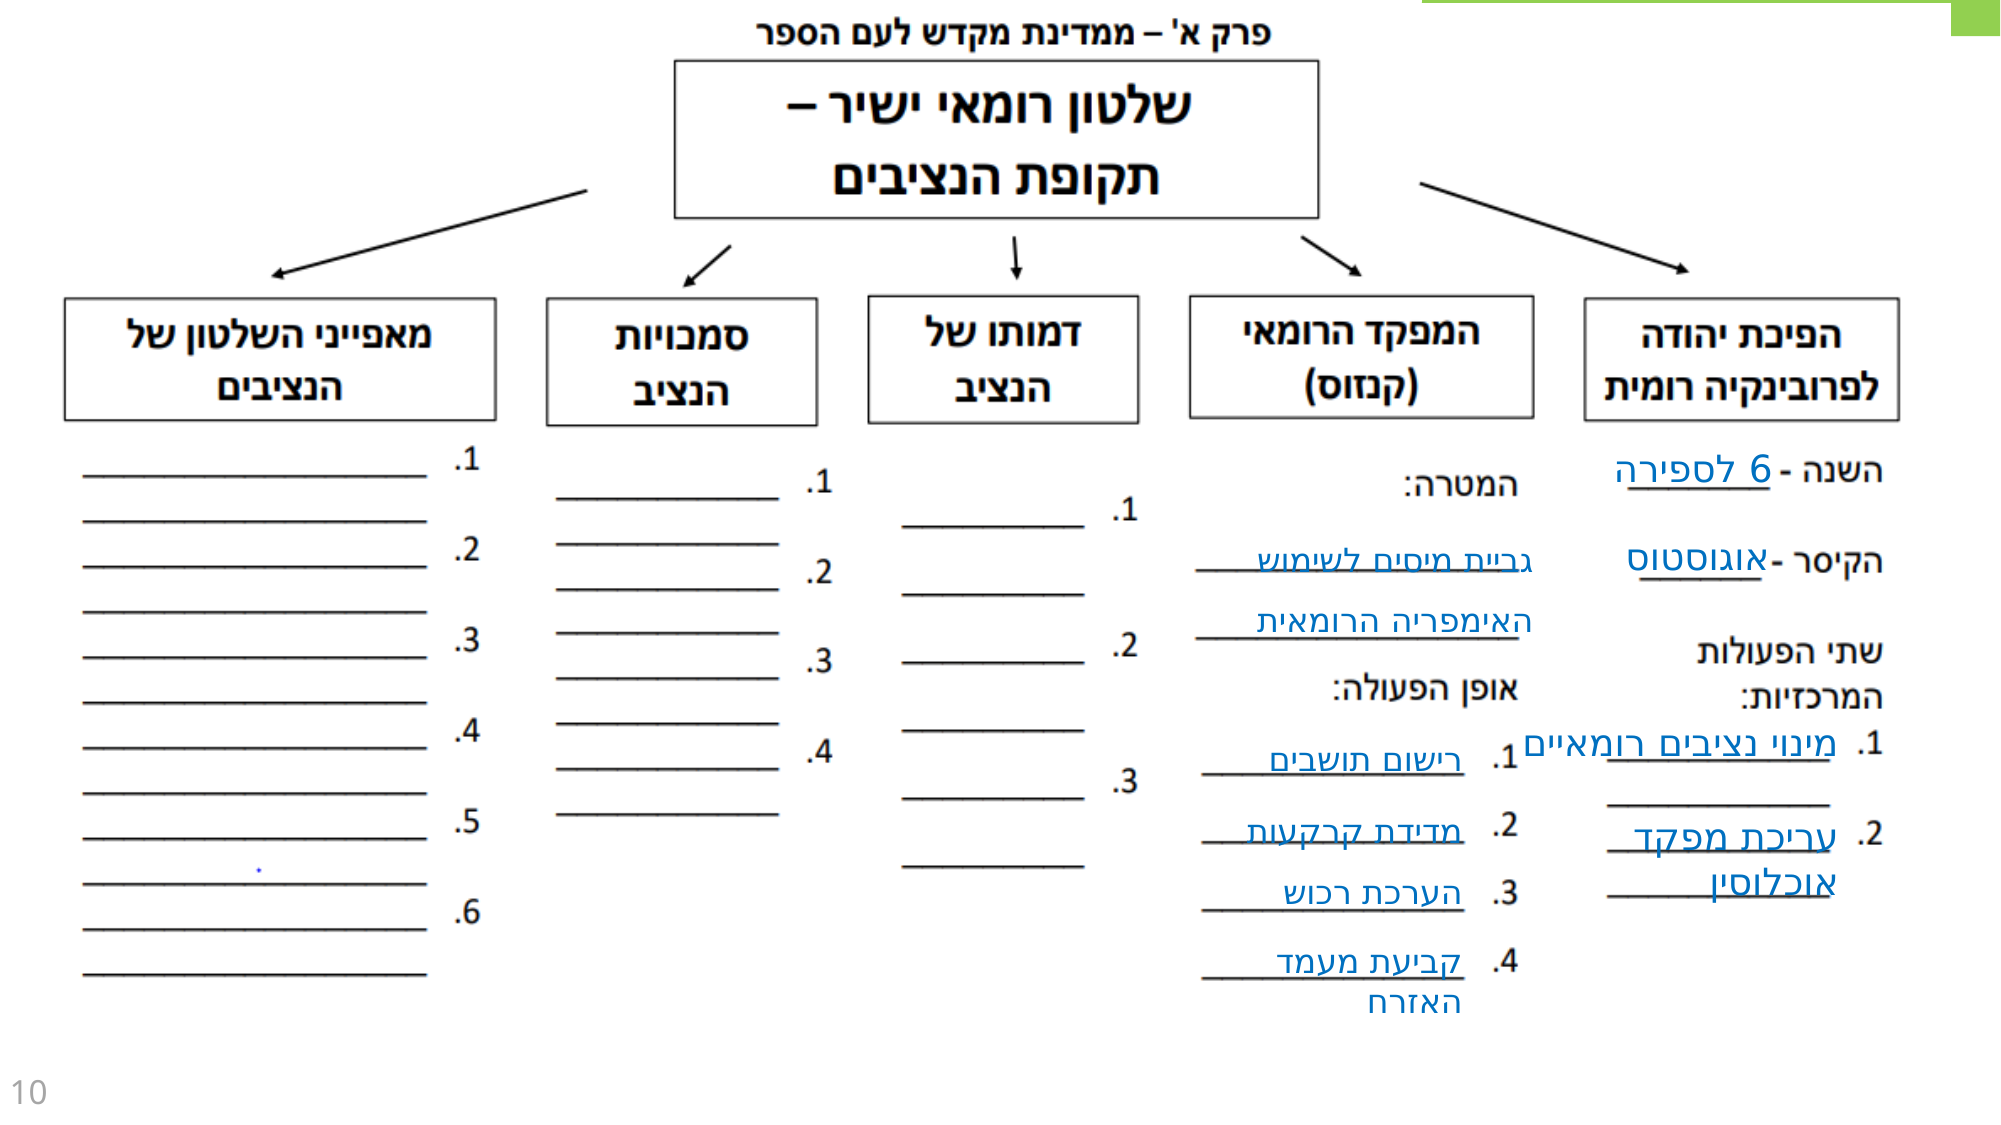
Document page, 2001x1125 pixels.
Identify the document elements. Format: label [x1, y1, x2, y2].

picture [18, 3, 1951, 1036]
